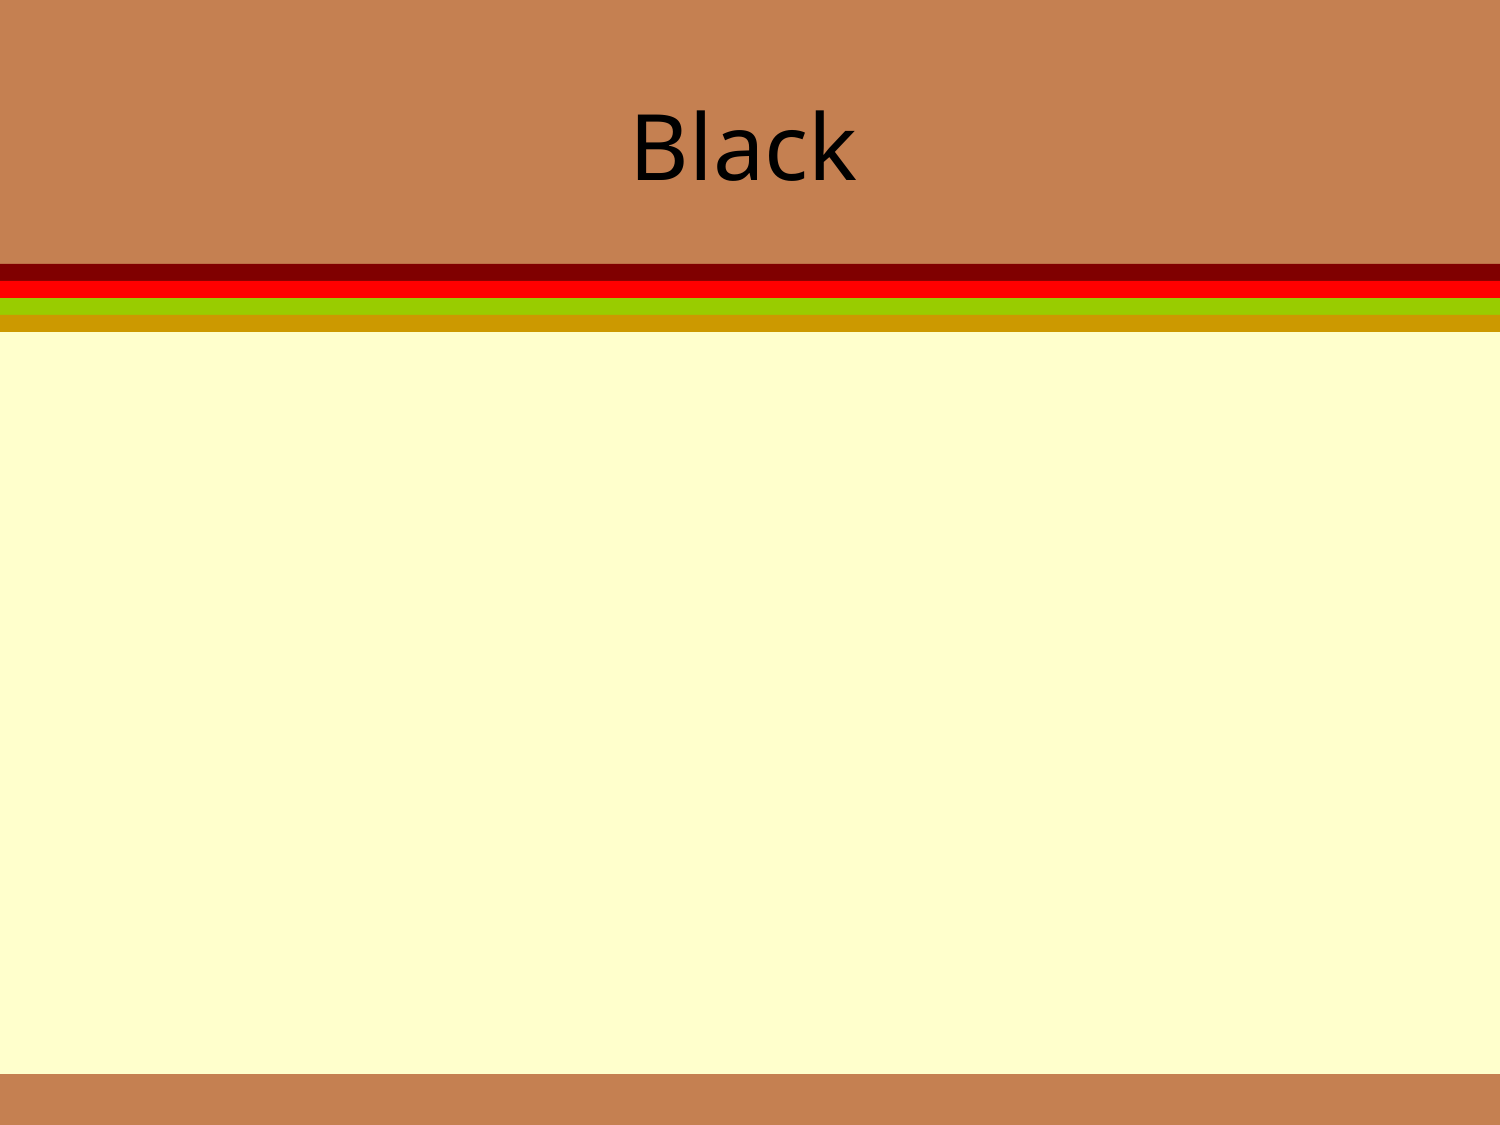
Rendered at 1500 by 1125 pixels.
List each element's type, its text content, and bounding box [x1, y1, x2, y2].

title Black [0, 50, 1494, 238]
